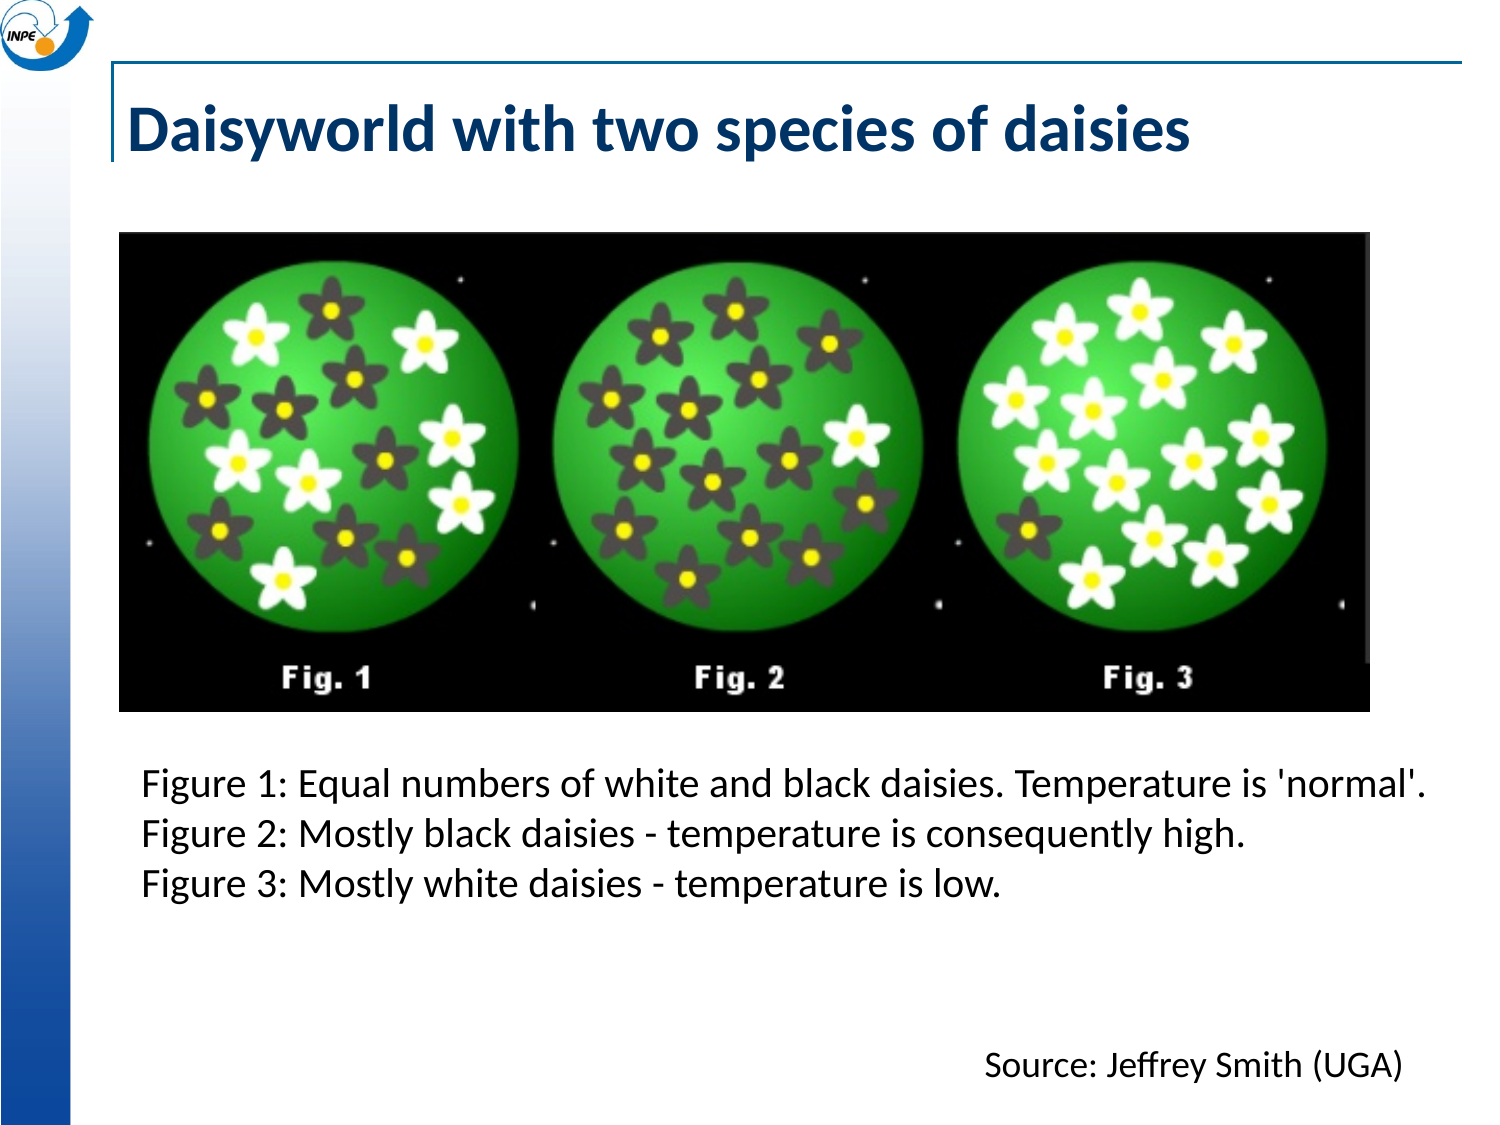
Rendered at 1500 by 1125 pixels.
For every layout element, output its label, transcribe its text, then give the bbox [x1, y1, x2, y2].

text_box Source: Jeffrey Smith (UGA) [969, 1032, 1420, 1093]
picture [119, 231, 1370, 712]
text_box Figure 1: Equal numbers of white and black daisies. Temperature is 'normal'. Figure 2: Mostly black daisies - temperature is consequently high. Figure 3: Mostly white daisies - temperature is low. [126, 747, 1443, 1013]
title Daisyworld with two species of daisies [112, 62, 1450, 188]
picture [0, 0, 94, 1125]
